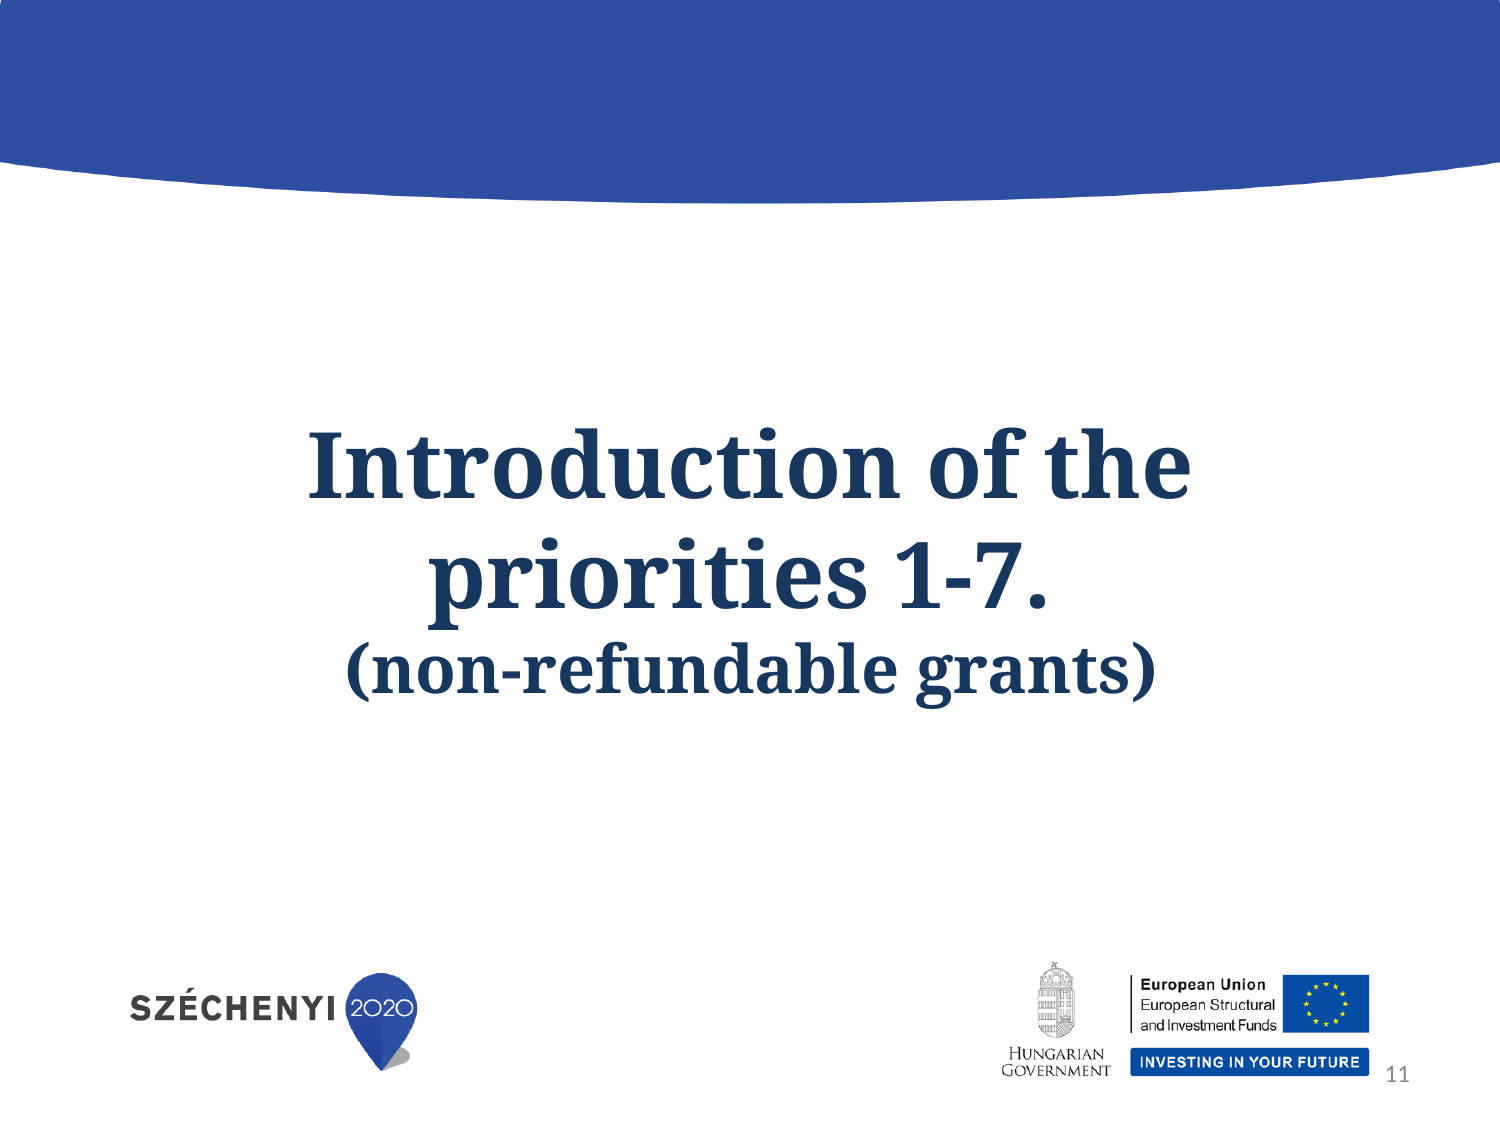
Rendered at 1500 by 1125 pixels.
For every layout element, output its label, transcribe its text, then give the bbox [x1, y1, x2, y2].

slide_number 11 [1074, 1042, 1425, 1103]
picture [0, 0, 1500, 1125]
title Introduction of the priorities 1-7. (non-refundable grants) [76, 290, 1427, 823]
